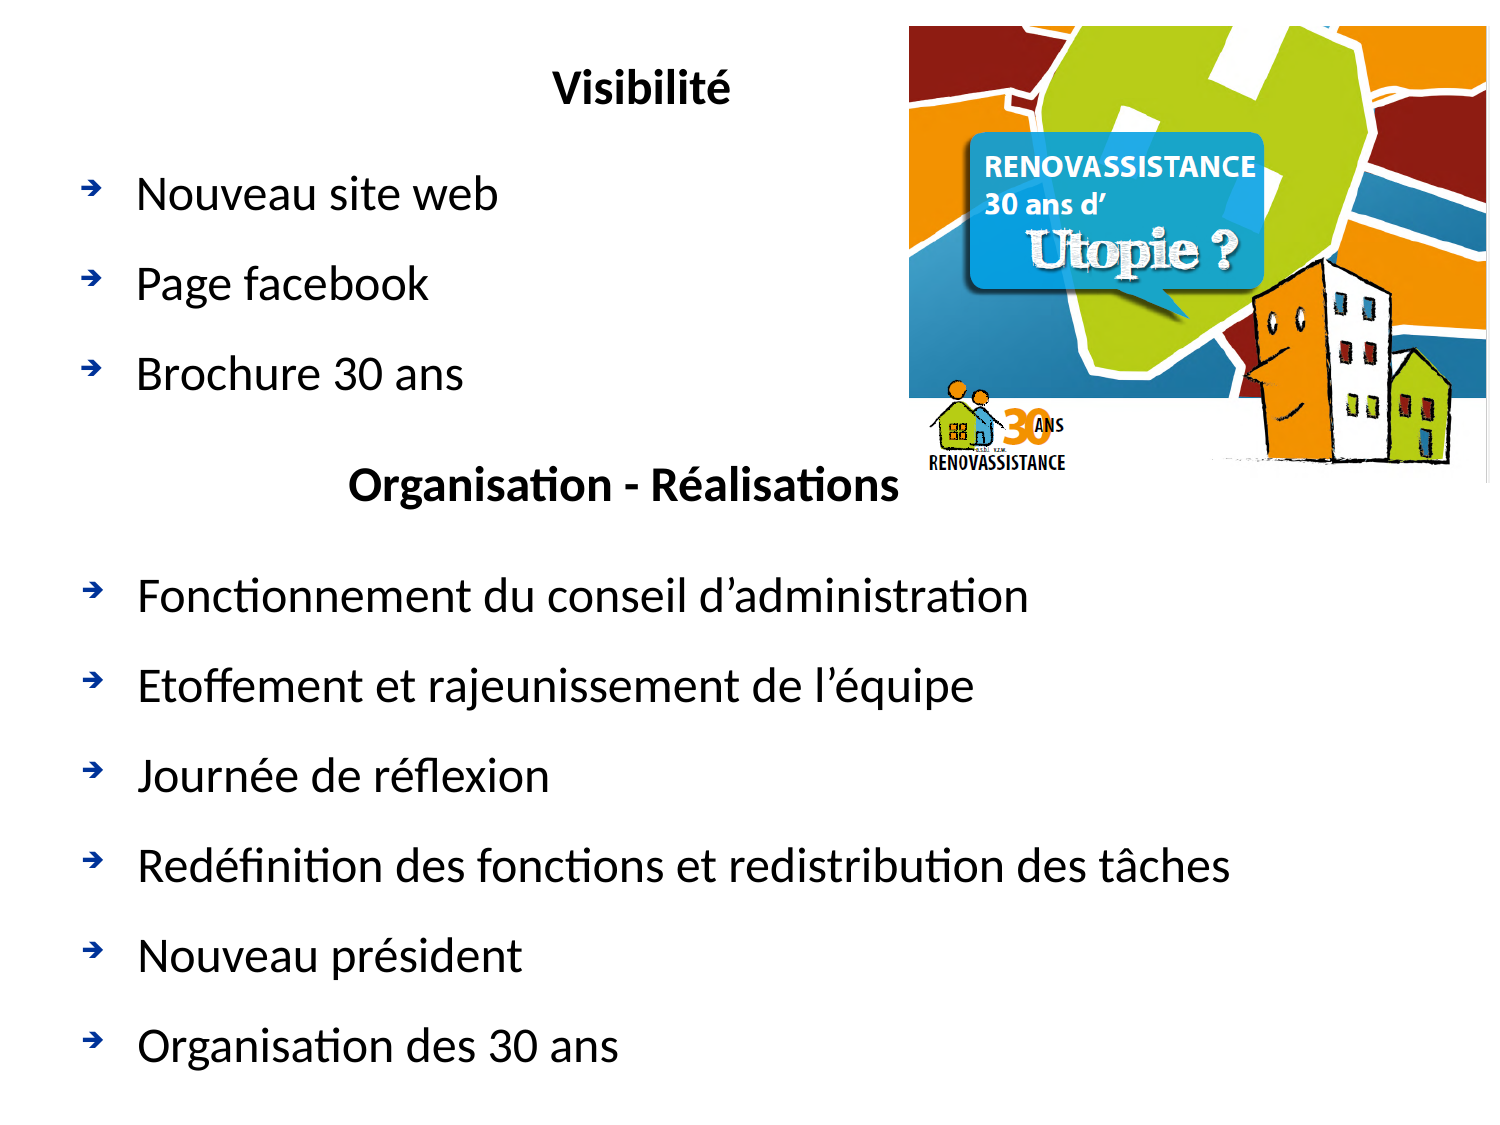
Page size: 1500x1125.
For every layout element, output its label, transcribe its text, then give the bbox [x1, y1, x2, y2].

text_box Fonctionnement du conseil d’administration Etoffement et rajeunissement de l’équipe Journée de réflexion Redéfinition des fonctions et redistribution des tâches Nouveau président Organisation des 30 ans [66, 525, 1497, 1125]
picture [908, 26, 1490, 483]
text_box Organisation - Réalisations [333, 476, 937, 520]
text_box Nouveau site web Page facebook Brochure 30 ans [64, 123, 903, 476]
text_box Visibilité [537, 46, 785, 122]
